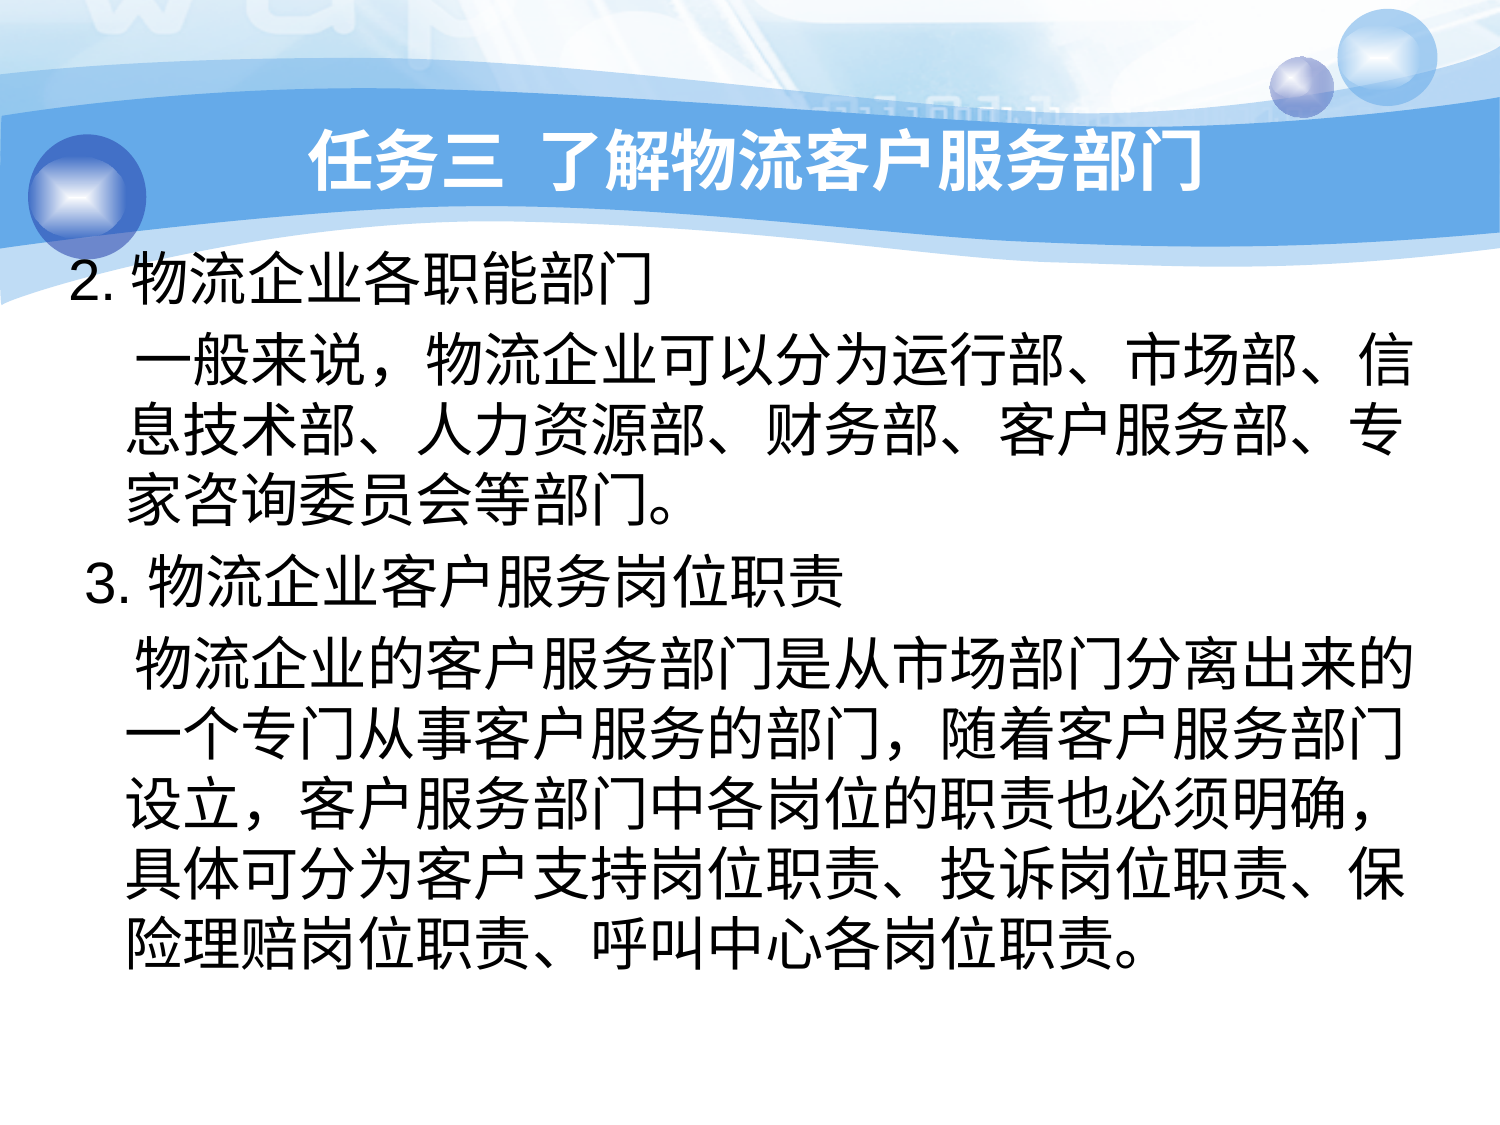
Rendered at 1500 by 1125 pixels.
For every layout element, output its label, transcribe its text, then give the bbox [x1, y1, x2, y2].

title 任务三 了解物流客户服务部门 [149, 112, 1363, 206]
list 2.物流企业各职能部门 一般来说，物流企业可以分为运行部、市场部、信息技术部、人力资源部、财务部、客户服务部、专家咨询委员会等部门。 3.物流企业客户服务岗位职责 物流企业的客户服务部门是从市场部门分离出来的一个专门从事客户服务的部门，随着客户服务部门设立，客户服务部门中各岗位的职责也必须明确，具体可分为客户支持岗位职责、投诉岗位职责、保险理赔岗位职责、呼叫中心各岗位职责。 [52, 234, 1436, 1091]
picture [0, 0, 1500, 112]
